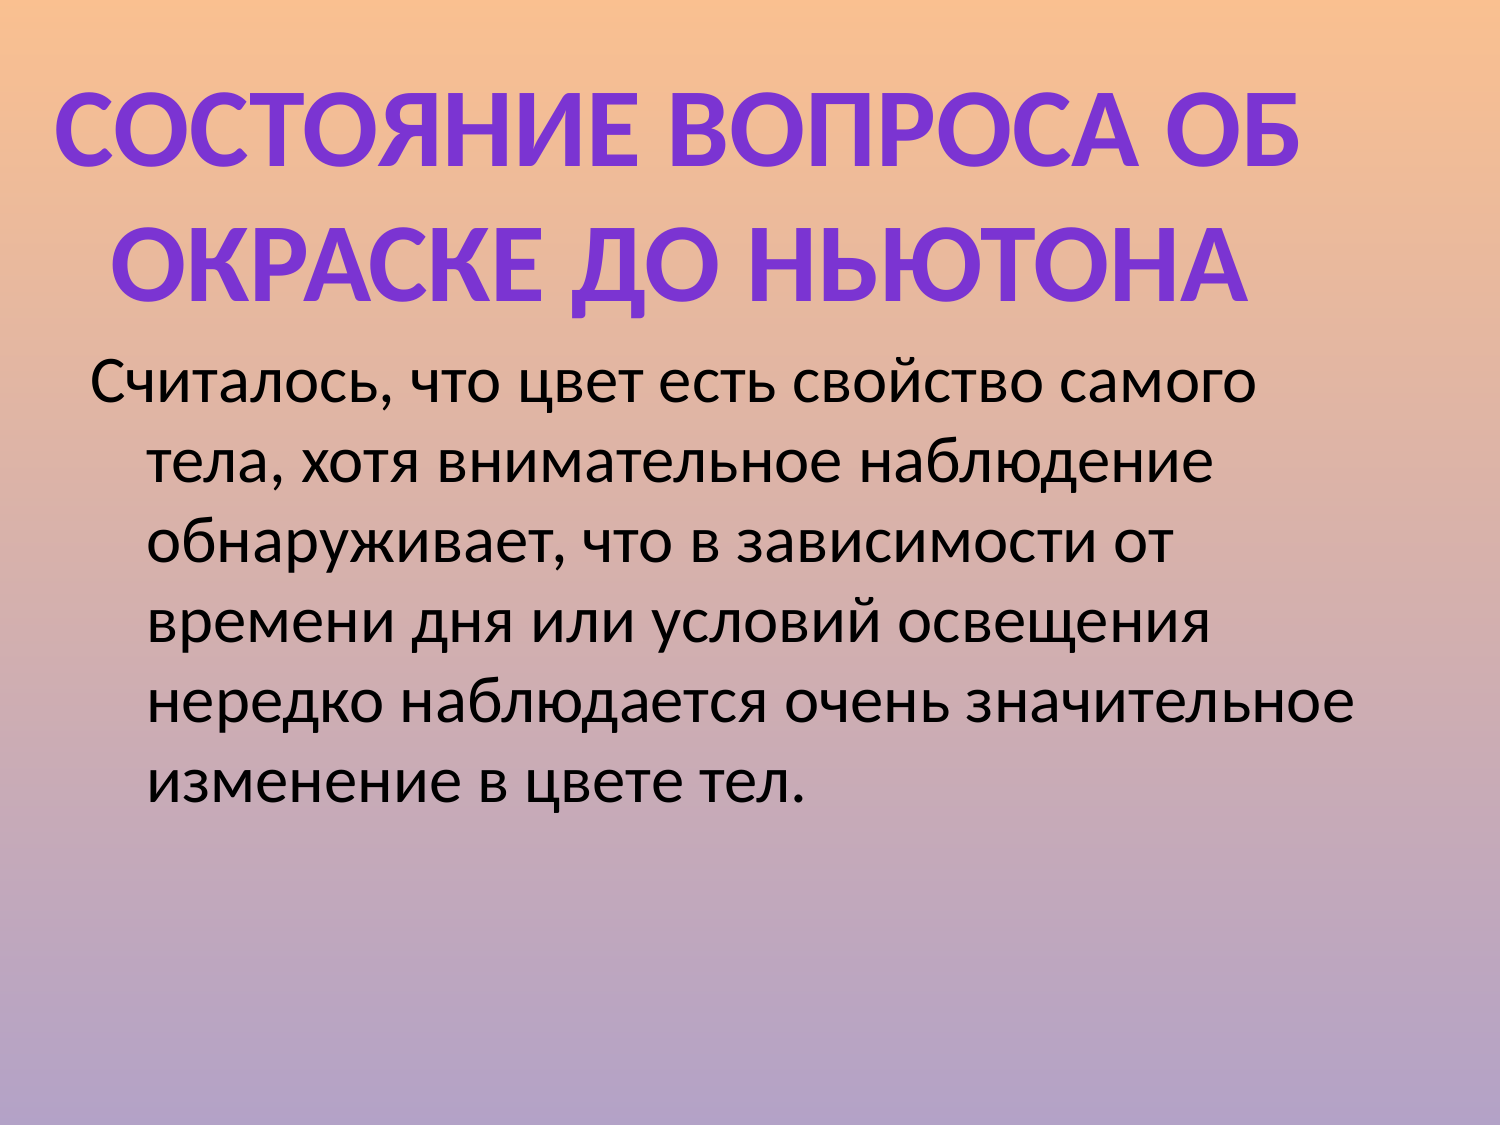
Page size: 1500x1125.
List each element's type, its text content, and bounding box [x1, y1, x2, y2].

text_box Состояние вопроса об окраске до Ньютона [0, 46, 1360, 332]
list Считалось, что цвет есть свойство самого тела, хотя внимательное наблюдение обнаруживает, что в зависимости от времени дня или условий освещения нередко наблюдается очень значительное изменение в цвете тел. [75, 328, 1425, 1005]
